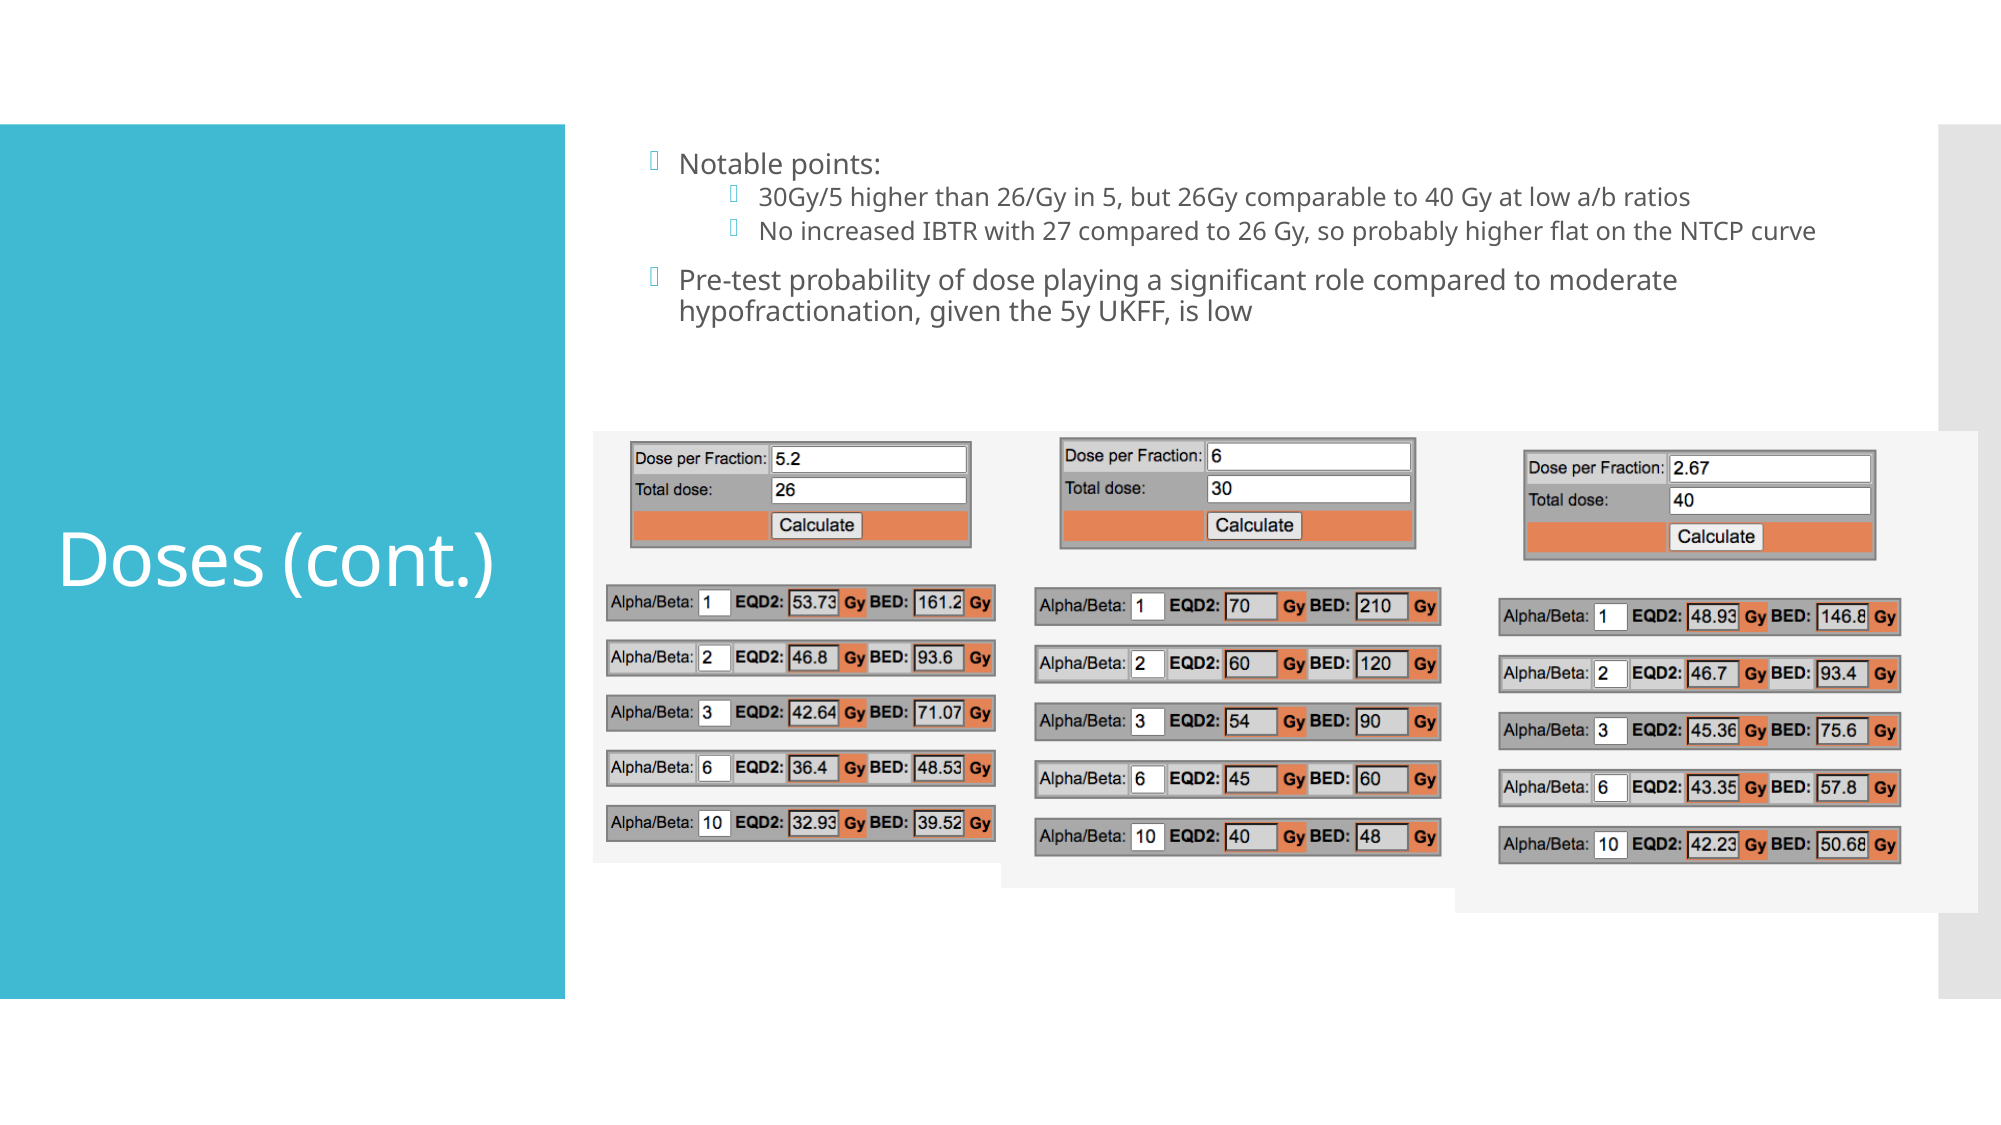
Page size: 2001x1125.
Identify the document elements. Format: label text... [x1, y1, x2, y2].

picture [1001, 430, 1979, 913]
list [592, 431, 1001, 864]
title Doses (cont.) [41, 184, 525, 940]
list Notable points: 30Gy/5 higher than 26/Gy in 5, but 26Gy comparable to 40 Gy at low a/b ratios No increased IBTR with 27 compared to 26 Gy, so probably higher flat on the NTCP curve Pre-test probability of dose playing a significant role compared to moderate hypofractionation, given the 5y UKFF, is low [634, 142, 1926, 341]
